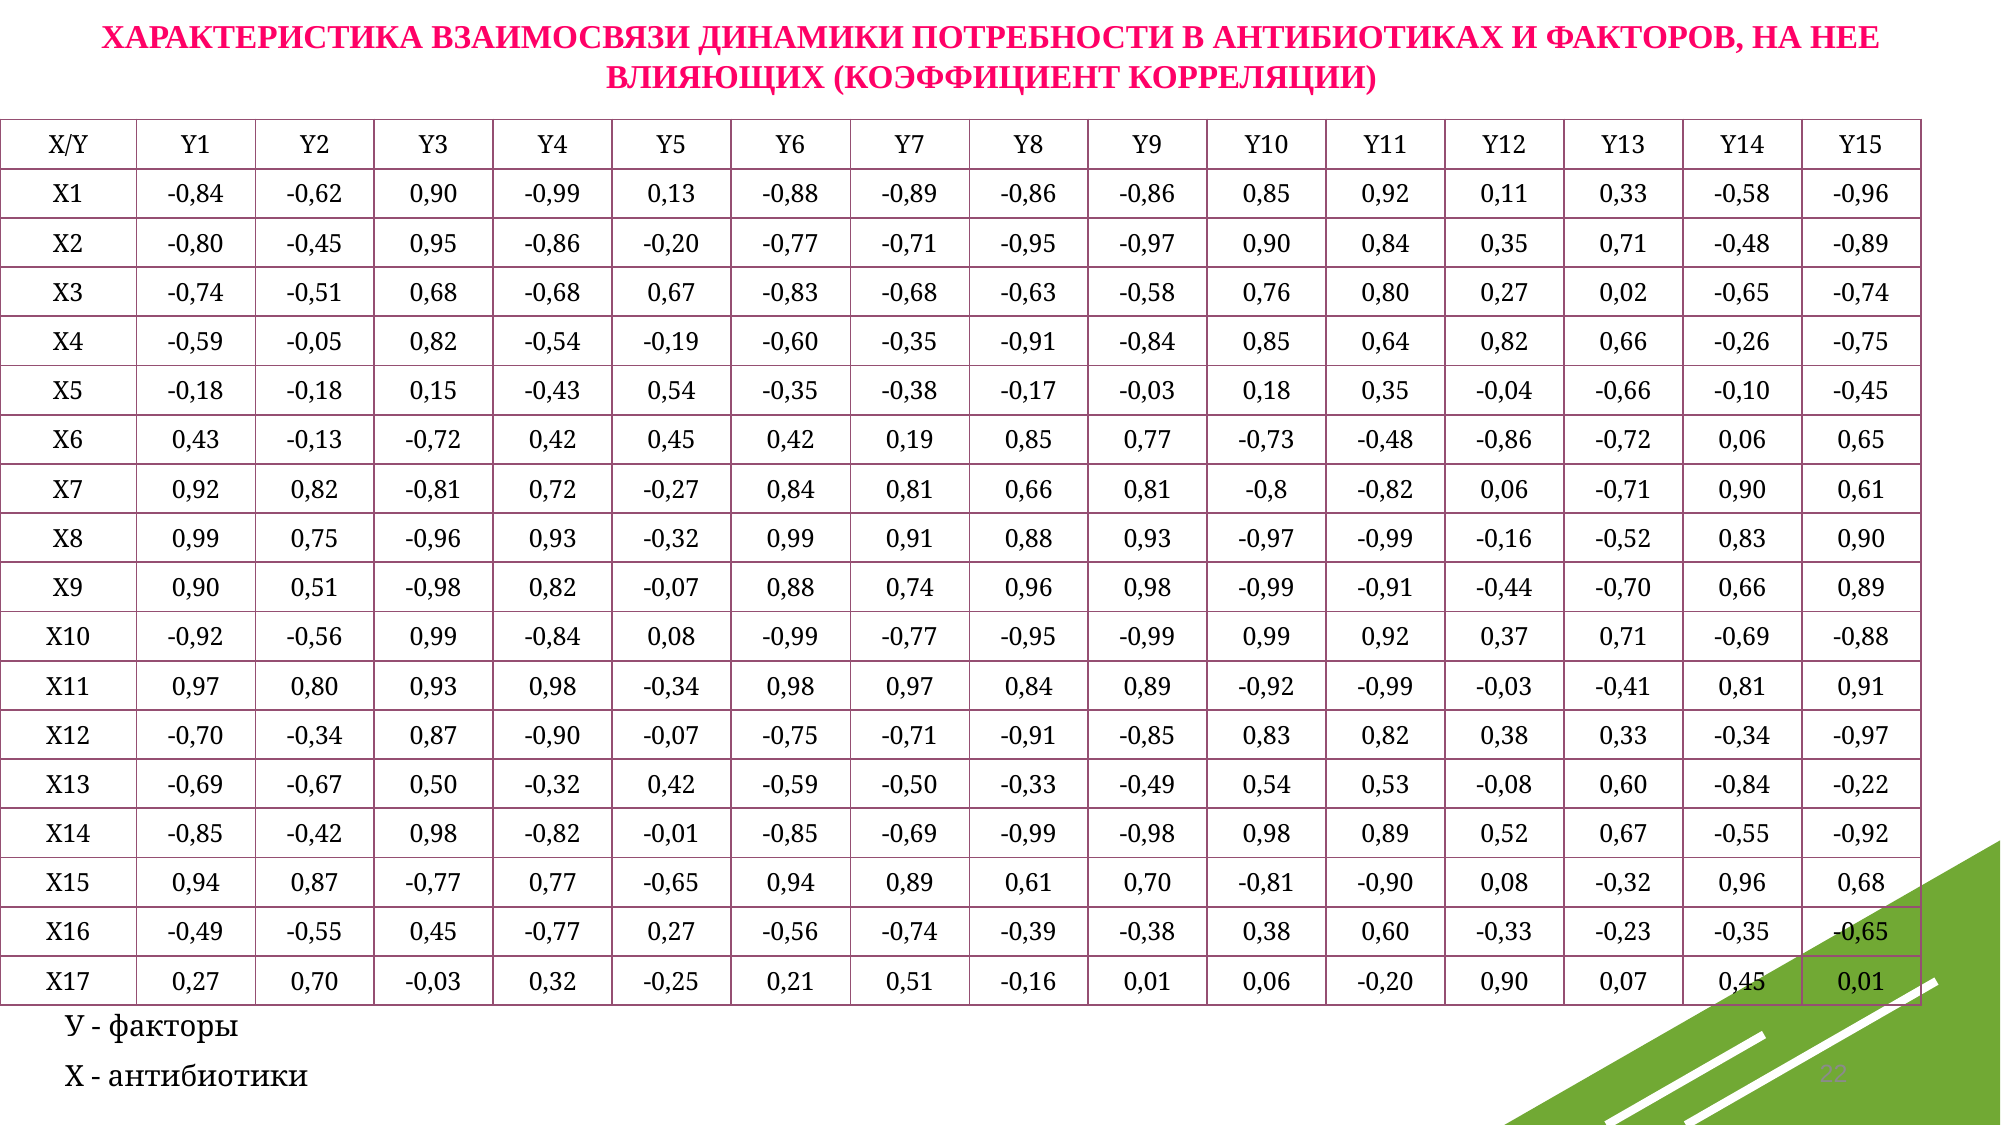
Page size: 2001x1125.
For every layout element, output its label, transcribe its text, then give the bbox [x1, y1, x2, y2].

table_cell -0,84 [1089, 317, 1206, 365]
table_cell 0,33 [1565, 170, 1682, 217]
table_cell -0,86 [494, 219, 611, 266]
table_cell -0,65 [1684, 268, 1801, 315]
table_cell 0,70 [1089, 858, 1206, 906]
table_cell 0,96 [1684, 858, 1801, 906]
table_cell -0,18 [256, 366, 373, 414]
table_cell -0,58 [1089, 268, 1206, 315]
table_cell -0,19 [613, 317, 730, 365]
table_cell 0,06 [1446, 465, 1563, 512]
table_cell 0,92 [1327, 170, 1444, 217]
table_cell 0,37 [1446, 612, 1563, 660]
table_cell -0,07 [613, 711, 730, 758]
table_cell -0,91 [970, 317, 1087, 365]
table_cell Х10 [1, 612, 136, 660]
table_cell 0,96 [970, 563, 1087, 611]
table_cell 0,99 [1208, 612, 1325, 660]
table_cell 0,54 [1208, 760, 1325, 807]
table_cell 0,27 [613, 908, 730, 955]
table_cell Х2 [1, 219, 136, 266]
table_cell -0,25 [613, 957, 730, 999]
table_cell 0,97 [137, 662, 255, 709]
table_cell -0,77 [375, 858, 492, 906]
table_cell -0,59 [732, 760, 850, 807]
table_cell 0,67 [613, 268, 730, 315]
table_cell -0,77 [732, 219, 850, 266]
table_cell 0,92 [1327, 612, 1444, 660]
table_cell -0,99 [1208, 563, 1325, 611]
table_cell Х13 [1, 760, 136, 807]
table_cell 0,82 [375, 317, 492, 365]
table_cell 0,38 [1446, 711, 1563, 758]
table_cell -0,35 [851, 317, 969, 365]
table_cell -0,85 [137, 809, 255, 857]
table_cell 0,93 [375, 662, 492, 709]
table_cell Х4 [1, 317, 136, 365]
table_cell 0,02 [1565, 268, 1682, 315]
table_cell -0,77 [851, 612, 969, 660]
table_cell 0,19 [851, 416, 969, 463]
table_cell -0,33 [1446, 908, 1563, 955]
table_cell -0,48 [1684, 219, 1801, 266]
table_cell -0,99 [970, 809, 1087, 857]
table_cell 0,77 [494, 858, 611, 906]
table_cell -0,27 [613, 465, 730, 512]
table_cell 0,71 [1565, 219, 1682, 266]
table_cell 0,82 [494, 563, 611, 611]
table_cell 0,94 [732, 858, 850, 906]
table_cell -0,80 [137, 219, 255, 266]
table_cell 0,84 [970, 662, 1087, 709]
table_cell -0,69 [137, 760, 255, 807]
table_cell 0,21 [732, 957, 850, 999]
table_header Y7 [851, 120, 969, 168]
table_cell 0,53 [1327, 760, 1444, 807]
table_cell 0,90 [137, 563, 255, 611]
table_cell -0,97 [1089, 219, 1206, 266]
table_cell -0,04 [1446, 366, 1563, 414]
table_cell 0,68 [1803, 858, 1920, 906]
table_cell Х12 [1, 711, 136, 758]
table_cell 0,84 [1327, 219, 1444, 266]
table_cell 0,65 [1803, 416, 1920, 463]
table_cell 0,35 [1446, 219, 1563, 266]
table_cell -0,55 [256, 908, 373, 955]
table_cell 0,06 [1208, 957, 1325, 999]
table_cell 0,01 [1803, 957, 1920, 1004]
table_cell 0,11 [1446, 170, 1563, 217]
table_cell -0,20 [1327, 957, 1444, 1004]
table_cell Х6 [1, 416, 136, 463]
table_cell -0,67 [256, 760, 373, 807]
table_cell -0,99 [1089, 612, 1206, 660]
table_cell 0,84 [732, 465, 850, 512]
table_cell 0,85 [1208, 170, 1325, 217]
table_cell -0,45 [1803, 366, 1920, 414]
table_cell -0,48 [1327, 416, 1444, 463]
table_cell Х5 [1, 366, 136, 414]
table_cell Х9 [1, 563, 136, 611]
table_cell 0,61 [970, 858, 1087, 906]
table_cell 0,83 [1684, 514, 1801, 561]
table_cell 0,98 [494, 662, 611, 709]
table_cell 0,52 [1446, 809, 1563, 857]
table_cell 0,98 [1089, 563, 1206, 611]
table_cell -0,95 [970, 612, 1087, 660]
table_cell -0,07 [613, 563, 730, 611]
table_cell -0,96 [1803, 170, 1920, 217]
table_cell 0,68 [375, 268, 492, 315]
table_cell -0,99 [1327, 514, 1444, 561]
table_header Y1 [137, 120, 255, 168]
table_header Y8 [970, 120, 1087, 168]
table_header Y12 [1446, 120, 1563, 168]
table_cell -0,03 [1089, 366, 1206, 414]
table_cell 0,01 [1089, 957, 1206, 999]
table_cell -0,70 [1565, 563, 1682, 611]
table_header Y13 [1565, 120, 1682, 168]
table_cell 0,90 [1446, 957, 1563, 1004]
table_cell 0,98 [732, 662, 850, 709]
table_cell -0,39 [970, 908, 1087, 955]
table_cell -0,35 [1684, 908, 1801, 955]
table_cell 0,35 [1327, 366, 1444, 414]
table_cell -0,26 [1684, 317, 1801, 365]
table_cell -0,89 [1803, 219, 1920, 266]
table_cell 0,81 [1089, 465, 1206, 512]
table_cell -0,23 [1565, 908, 1682, 955]
table_cell -0,8 [1208, 465, 1325, 512]
table_cell -0,22 [1803, 760, 1920, 807]
table_cell -0,38 [851, 366, 969, 414]
table_cell -0,98 [1089, 809, 1206, 857]
table_cell 0,89 [1327, 809, 1444, 857]
table_cell -0,68 [494, 268, 611, 315]
table_cell -0,43 [494, 366, 611, 414]
table_header X/Y [1, 120, 136, 168]
table_cell 0,50 [375, 760, 492, 807]
table_cell X1 [1, 170, 136, 217]
table_cell -0,38 [1089, 908, 1206, 955]
table_cell 0,92 [137, 465, 255, 512]
table_cell 0,95 [375, 219, 492, 266]
table_cell -0,33 [970, 760, 1087, 807]
table_cell 0,42 [613, 760, 730, 807]
table_cell 0,33 [1565, 711, 1682, 758]
table_cell 0,93 [494, 514, 611, 561]
table_cell 0,42 [494, 416, 611, 463]
table_cell -0,66 [1565, 366, 1682, 414]
table_cell 0,99 [732, 514, 850, 561]
table_cell 0,81 [1684, 662, 1801, 709]
table_cell 0,85 [970, 416, 1087, 463]
table_cell 0,87 [256, 858, 373, 906]
table_cell 0,51 [851, 957, 969, 999]
table_cell -0,84 [494, 612, 611, 660]
table_cell -0,65 [613, 858, 730, 906]
table_cell 0,07 [1565, 957, 1682, 1004]
table_header Y2 [256, 120, 373, 168]
table_cell 0,82 [256, 465, 373, 512]
table_cell 0,51 [256, 563, 373, 611]
table_cell -0,74 [137, 268, 255, 315]
table_cell -0,81 [375, 465, 492, 512]
table_cell -0,70 [137, 711, 255, 758]
table_header Y9 [1089, 120, 1206, 168]
table_cell 0,82 [1446, 317, 1563, 365]
table_cell 0,60 [1327, 908, 1444, 955]
table_cell -0,17 [970, 366, 1087, 414]
table_cell 0,87 [375, 711, 492, 758]
table_cell -0,58 [1684, 170, 1801, 217]
table_cell 0,97 [851, 662, 969, 709]
table_cell Х3 [1, 268, 136, 315]
table_cell -0,85 [732, 809, 850, 857]
table_cell -0,89 [851, 170, 969, 217]
slide_number 22 [1704, 1042, 1863, 1103]
table_cell -0,32 [1565, 858, 1682, 906]
table_cell -0,71 [851, 711, 969, 758]
table_cell 0,27 [1446, 268, 1563, 315]
table_cell -0,71 [851, 219, 969, 266]
table_cell Х14 [1, 809, 136, 857]
table_cell 0,74 [851, 563, 969, 611]
table_cell -0,51 [256, 268, 373, 315]
table_header Y3 [375, 120, 492, 168]
table_cell 0,27 [137, 957, 255, 999]
table_cell -0,71 [1565, 465, 1682, 512]
table_cell 0,99 [137, 514, 255, 561]
table_header Y10 [1208, 120, 1325, 168]
table_cell -0,85 [1089, 711, 1206, 758]
table_cell 0,66 [970, 465, 1087, 512]
table_cell 0,80 [1327, 268, 1444, 315]
table_cell -0,55 [1684, 809, 1801, 857]
table_cell -0,44 [1446, 563, 1563, 611]
table_cell -0,32 [494, 760, 611, 807]
table_cell -0,75 [1803, 317, 1920, 365]
table_cell 0,94 [137, 858, 255, 906]
table_cell -0,54 [494, 317, 611, 365]
table_cell -0,13 [256, 416, 373, 463]
table_cell -0,68 [851, 268, 969, 315]
table_cell -0,99 [494, 170, 611, 217]
table_cell -0,03 [1446, 662, 1563, 709]
table_cell 0,32 [494, 957, 611, 999]
table_cell 0,08 [613, 612, 730, 660]
table_cell -0,96 [375, 514, 492, 561]
table_cell -0,86 [970, 170, 1087, 217]
table_cell 0,61 [1803, 465, 1920, 512]
table_cell 0,85 [1208, 317, 1325, 365]
table_cell -0,74 [851, 908, 969, 955]
table_cell 0,98 [1208, 809, 1325, 857]
table_cell 0,71 [1565, 612, 1682, 660]
table_cell -0,52 [1565, 514, 1682, 561]
table_cell 0,76 [1208, 268, 1325, 315]
table_cell 0,08 [1446, 858, 1563, 906]
table_cell 0,88 [732, 563, 850, 611]
table_cell -0,86 [1446, 416, 1563, 463]
table_cell 0,06 [1684, 416, 1801, 463]
table_cell 0,91 [851, 514, 969, 561]
table_cell 0,90 [1803, 514, 1920, 561]
table_cell -0,16 [1446, 514, 1563, 561]
table_cell -0,86 [1089, 170, 1206, 217]
table_cell -0,84 [137, 170, 255, 217]
table_cell 0,89 [1803, 563, 1920, 611]
table_cell -0,72 [1565, 416, 1682, 463]
table_cell 0,83 [1208, 711, 1325, 758]
table_cell 0,89 [1089, 662, 1206, 709]
table_cell 0,98 [375, 809, 492, 857]
table_header Y11 [1327, 120, 1444, 168]
table_cell -0,34 [1684, 711, 1801, 758]
table_cell -0,10 [1684, 366, 1801, 414]
table_cell 0,75 [256, 514, 373, 561]
table_cell 0,42 [732, 416, 850, 463]
table_cell -0,50 [851, 760, 969, 807]
table_cell 0,18 [1208, 366, 1325, 414]
table_cell -0,18 [137, 366, 255, 414]
table_cell -0,56 [732, 908, 850, 955]
table_header Y14 [1684, 120, 1801, 168]
table_cell -0,82 [1327, 465, 1444, 512]
table_cell 0,66 [1684, 563, 1801, 611]
table_cell Х7 [1, 465, 136, 512]
table_cell -0,99 [732, 612, 850, 660]
table_cell -0,92 [1803, 809, 1920, 857]
text_box ХАРАКТЕРИСТИКА ВЗАИМОСВЯЗИ ДИНАМИКИ ПОТРЕБНОСТИ В АНТИБИОТИКАХ И ФАКТОРОВ, НА НЕЕ ВЛИЯЮЩИХ (КОЭФФИЦИЕНТ КОРРЕЛЯЦИИ) [0, 7, 1984, 103]
table_cell -0,81 [1208, 858, 1325, 906]
table_cell -0,72 [375, 416, 492, 463]
text_box У - факторы Х - антибиотики [49, 999, 1400, 1100]
table_cell -0,82 [494, 809, 611, 857]
table_cell Х15 [1, 858, 136, 906]
table_cell 0,70 [256, 957, 373, 999]
table_cell Х11 [1, 662, 136, 709]
table_cell -0,60 [732, 317, 850, 365]
table_cell -0,45 [256, 219, 373, 266]
table_cell -0,74 [1803, 268, 1920, 315]
table_cell -0,95 [970, 219, 1087, 266]
table_cell -0,91 [970, 711, 1087, 758]
table_cell -0,99 [1327, 662, 1444, 709]
table_cell 0,43 [137, 416, 255, 463]
table_cell -0,88 [732, 170, 850, 217]
table_header Y5 [613, 120, 730, 168]
table_cell 0,82 [1327, 711, 1444, 758]
table_cell -0,88 [1803, 612, 1920, 660]
table_cell -0,69 [1684, 612, 1801, 660]
table_cell 0,77 [1089, 416, 1206, 463]
table_cell -0,03 [375, 957, 492, 999]
table_cell 0,80 [256, 662, 373, 709]
table_cell -0,90 [1327, 858, 1444, 906]
table_cell -0,91 [1327, 563, 1444, 611]
table_cell -0,97 [1803, 711, 1920, 758]
table_header Y15 [1803, 120, 1920, 168]
table_cell -0,65 [1803, 908, 1920, 955]
table_cell 0,60 [1565, 760, 1682, 807]
table_cell 0,88 [970, 514, 1087, 561]
table_cell -0,69 [851, 809, 969, 857]
table_cell -0,77 [494, 908, 611, 955]
table_header Y4 [494, 120, 611, 168]
table_cell -0,59 [137, 317, 255, 365]
table_cell -0,83 [732, 268, 850, 315]
table_cell 0,13 [613, 170, 730, 217]
table_cell 0,45 [375, 908, 492, 955]
table_cell -0,01 [613, 809, 730, 857]
table_cell 0,45 [613, 416, 730, 463]
table_cell -0,56 [256, 612, 373, 660]
table_cell -0,98 [375, 563, 492, 611]
table_cell -0,20 [613, 219, 730, 266]
table_cell 0,99 [375, 612, 492, 660]
table_cell 0,90 [375, 170, 492, 217]
table_cell -0,84 [1684, 760, 1801, 807]
table_cell 0,72 [494, 465, 611, 512]
table_cell -0,41 [1565, 662, 1682, 709]
table_cell 0,64 [1327, 317, 1444, 365]
table_cell -0,42 [256, 809, 373, 857]
table_cell 0,66 [1565, 317, 1682, 365]
table_cell -0,34 [613, 662, 730, 709]
table_cell 0,45 [1684, 957, 1801, 1004]
table_cell -0,92 [137, 612, 255, 660]
table_cell -0,16 [970, 957, 1087, 999]
table_cell Х8 [1, 514, 136, 561]
table_cell Х17 [1, 957, 136, 1004]
table_cell 0,90 [1684, 465, 1801, 512]
table_cell -0,05 [256, 317, 373, 365]
table_cell 0,93 [1089, 514, 1206, 561]
table_cell 0,54 [613, 366, 730, 414]
table_cell -0,90 [494, 711, 611, 758]
table_cell -0,32 [613, 514, 730, 561]
table_cell Х16 [1, 908, 136, 955]
table_cell -0,35 [732, 366, 850, 414]
table_cell -0,63 [970, 268, 1087, 315]
table_cell 0,91 [1803, 662, 1920, 709]
table_cell -0,08 [1446, 760, 1563, 807]
table_cell 0,81 [851, 465, 969, 512]
table_cell -0,75 [732, 711, 850, 758]
table_cell 0,67 [1565, 809, 1682, 857]
table_cell -0,97 [1208, 514, 1325, 561]
table_cell 0,89 [851, 858, 969, 906]
table_cell 0,38 [1208, 908, 1325, 955]
table_cell -0,49 [137, 908, 255, 955]
table_cell -0,73 [1208, 416, 1325, 463]
table_header Y6 [732, 120, 850, 168]
table_cell -0,92 [1208, 662, 1325, 709]
table_cell -0,49 [1089, 760, 1206, 807]
table_cell 0,90 [1208, 219, 1325, 266]
table_cell -0,62 [256, 170, 373, 217]
table_cell -0,34 [256, 711, 373, 758]
table_cell 0,15 [375, 366, 492, 414]
